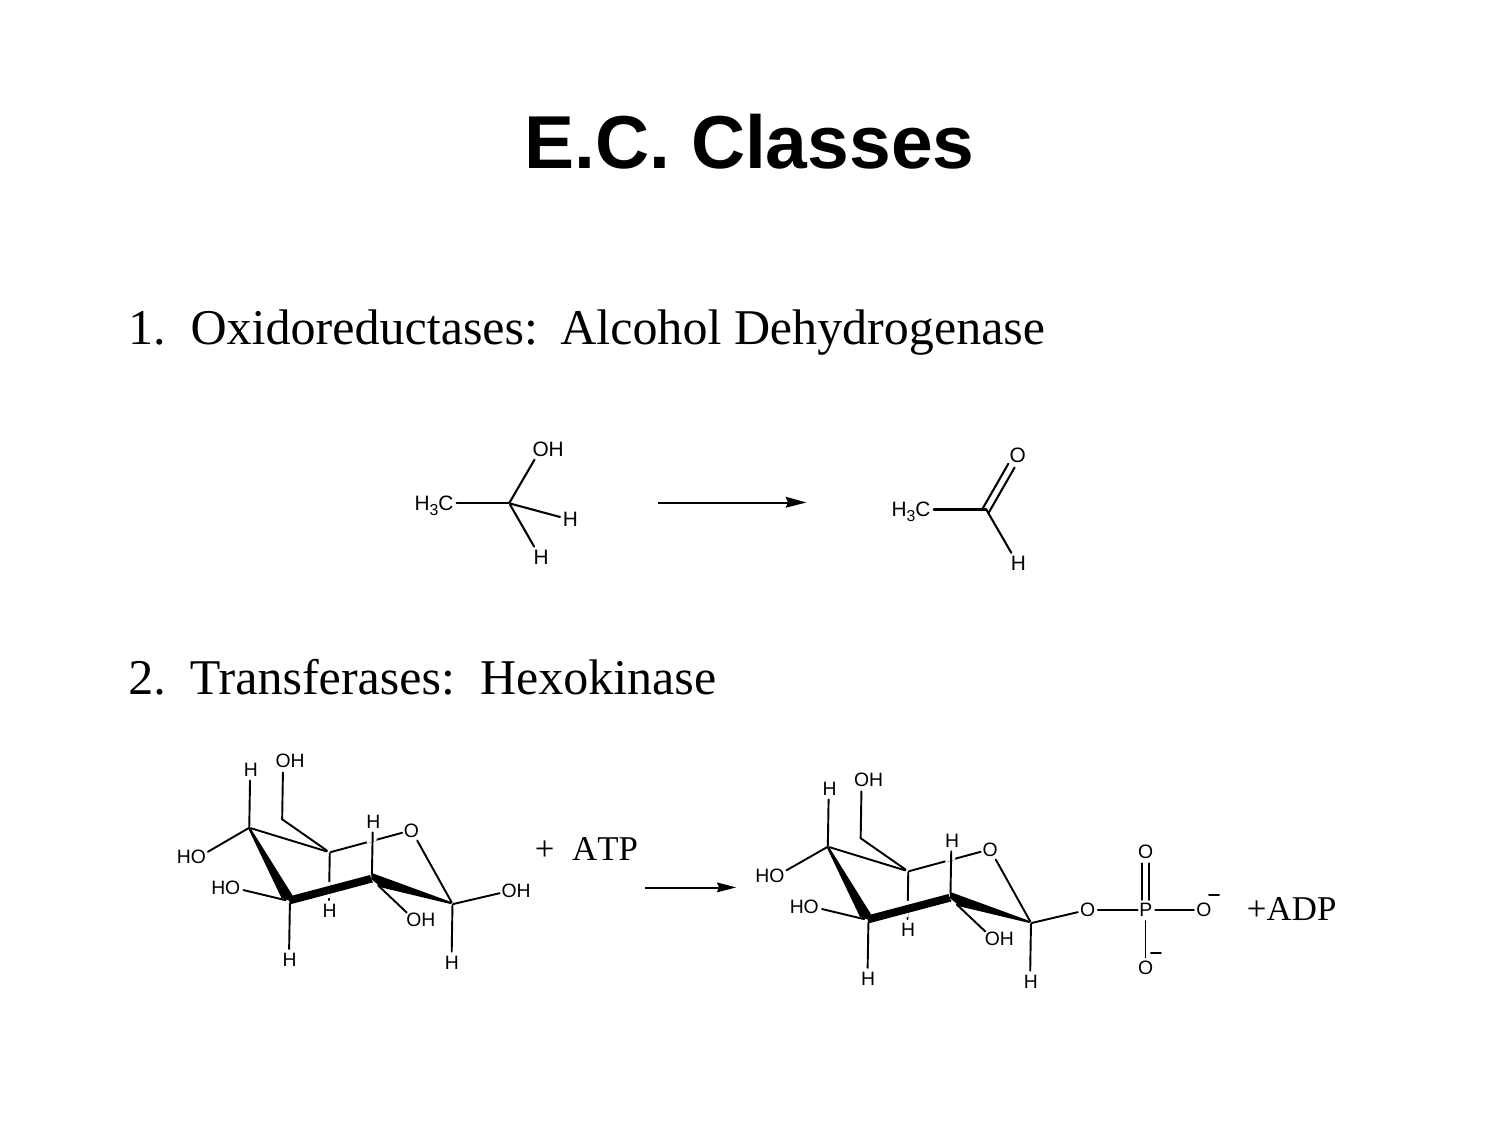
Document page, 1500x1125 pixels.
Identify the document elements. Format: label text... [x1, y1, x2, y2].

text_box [174, 749, 1340, 992]
title E.C. Classes [75, 45, 1425, 233]
text_box 2. Transferases: Hexokinase [113, 637, 732, 713]
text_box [412, 437, 1029, 575]
text_box 1. Oxidoreductases: Alcohol Dehydrogenase [113, 287, 1061, 363]
